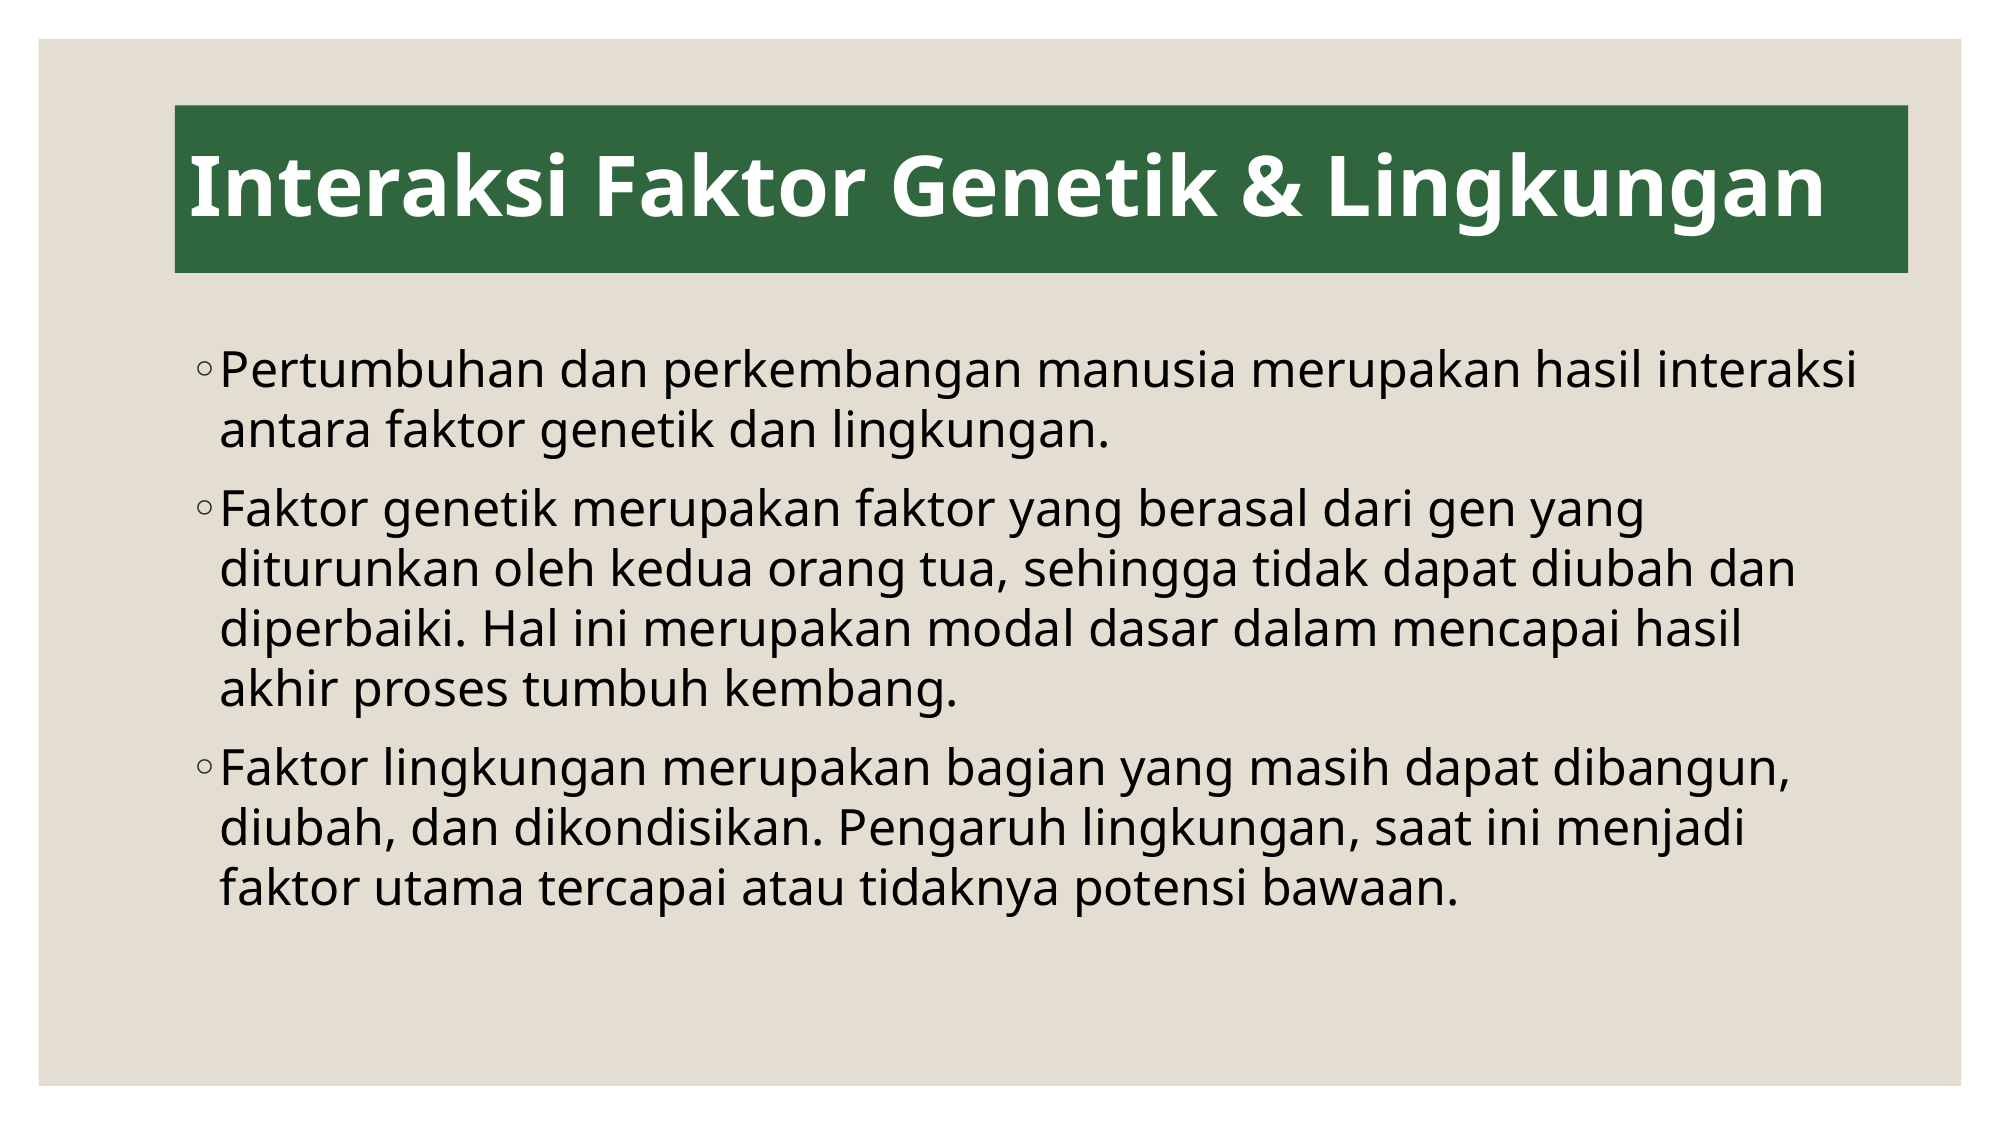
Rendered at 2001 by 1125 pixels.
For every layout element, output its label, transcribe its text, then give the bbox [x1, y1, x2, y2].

list Pertumbuhan dan perkembangan manusia merupakan hasil interaksi antara faktor genetik dan lingkungan. Faktor genetik merupakan faktor yang berasal dari gen yang diturunkan oleh kedua orang tua, sehingga tidak dapat diubah dan diperbaiki. Hal ini merupakan modal dasar dalam mencapai hasil akhir proses tumbuh kembang. Faktor lingkungan merupakan bagian yang masih dapat dibangun, diubah, dan dikondisikan. Pengaruh lingkungan, saat ini menjadi faktor utama tercapai atau tidaknya potensi bawaan. [174, 330, 1882, 1046]
title Interaksi Faktor Genetik & Lingkungan [174, 105, 1909, 273]
